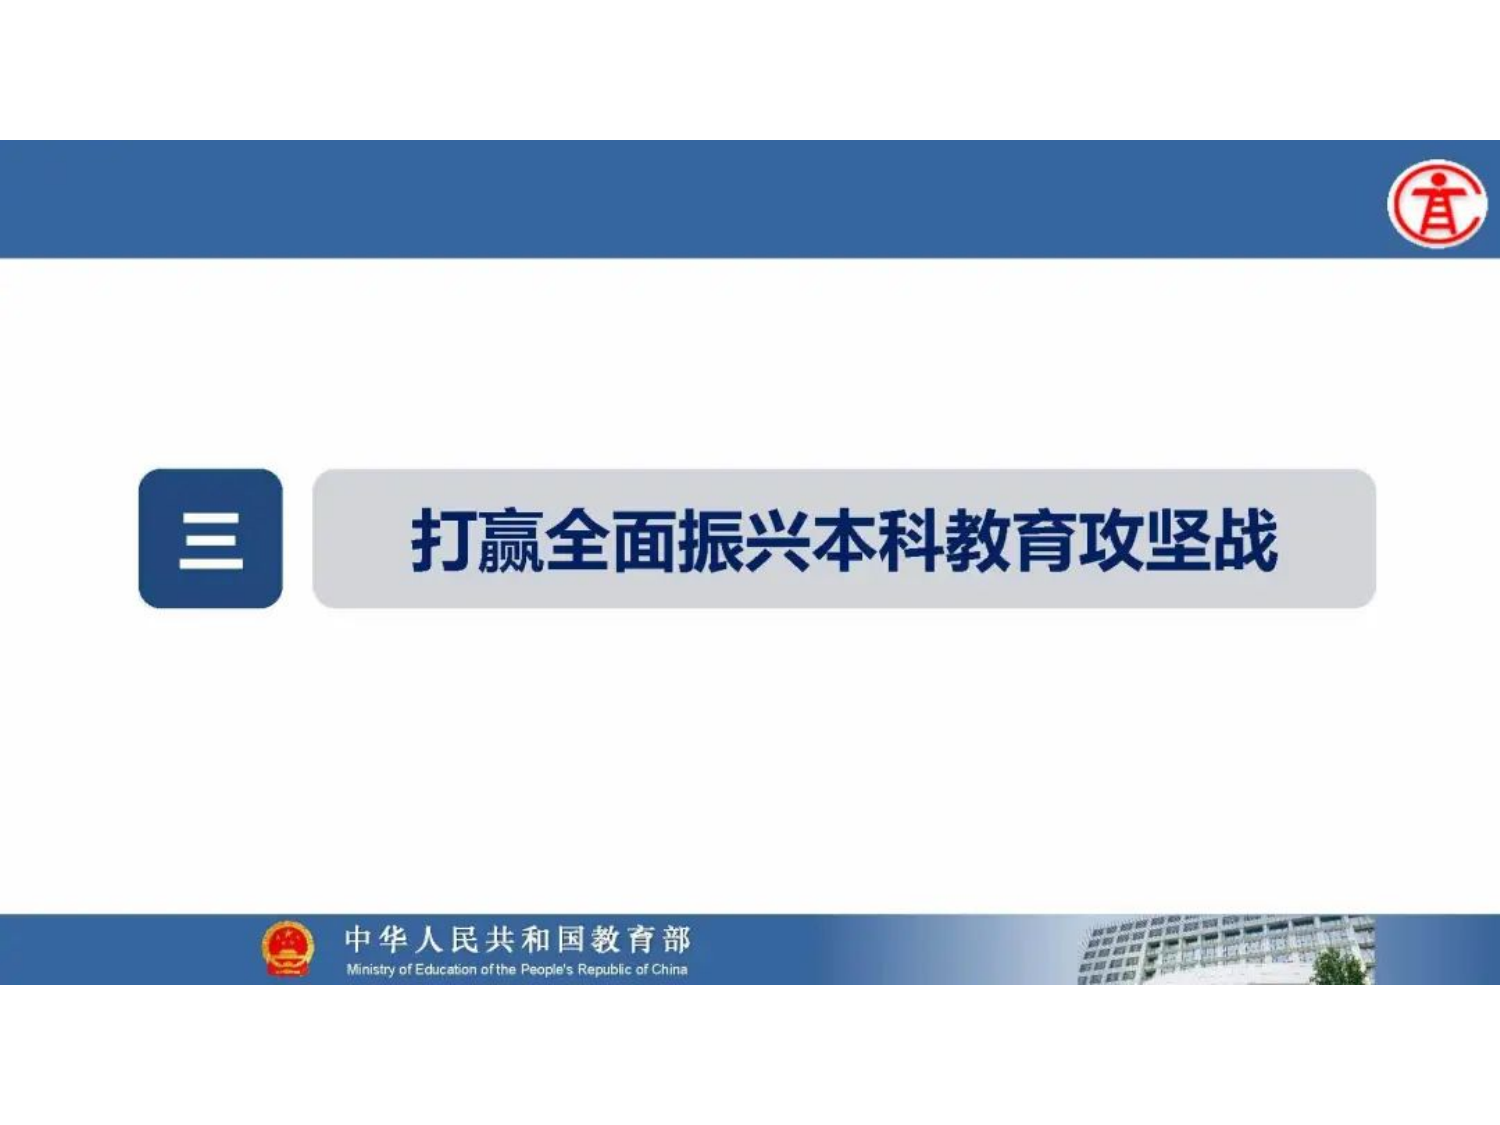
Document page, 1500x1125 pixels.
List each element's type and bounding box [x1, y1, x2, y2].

picture [0, 139, 1500, 985]
